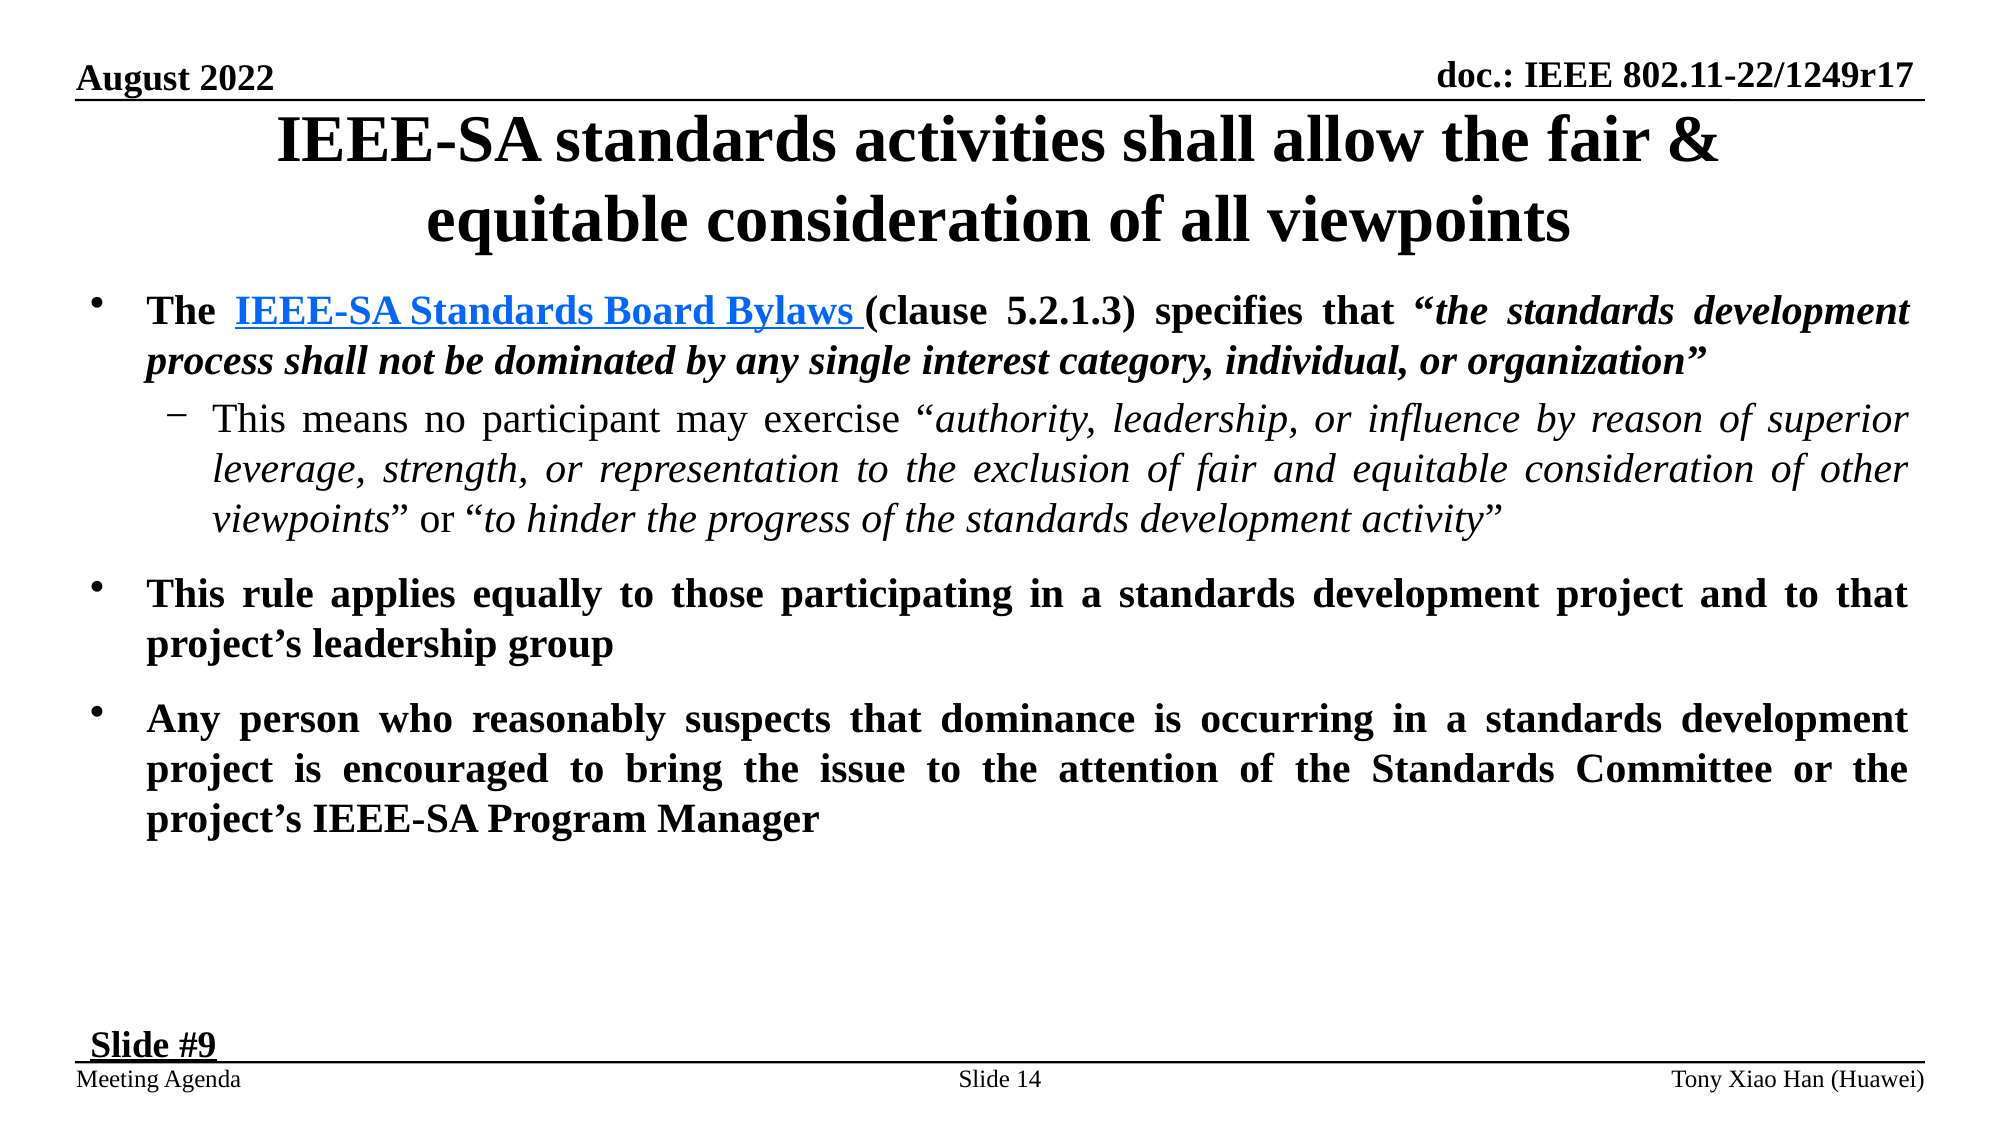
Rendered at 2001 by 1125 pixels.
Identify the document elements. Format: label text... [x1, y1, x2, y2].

text_box IEEE-SA standards activities shall allow the fair & equitable consideration of all viewpoints [75, 87, 1925, 263]
list The IEEE-SA Standards Board Bylaws (clause 5.2.1.3) specifies that “the standards development process shall not be dominated by any single interest category, individual, or organization” This means no participant may exercise “authority, leadership, or influence by reason of superior leverage, strength, or representation to the exclusion of fair and equitable consideration of other viewpoints” or “to hinder the progress of the standards development activity” This rule applies equally to those participating in a standards development project and to that project’s leadership group Any person who reasonably suspects that dominance is occurring in a standards development project is encouraged to bring the issue to the attention of the Standards Committee or the project’s IEEE-SA Program Manager [75, 275, 1925, 1038]
text_box Slide #9 [75, 1012, 232, 1073]
